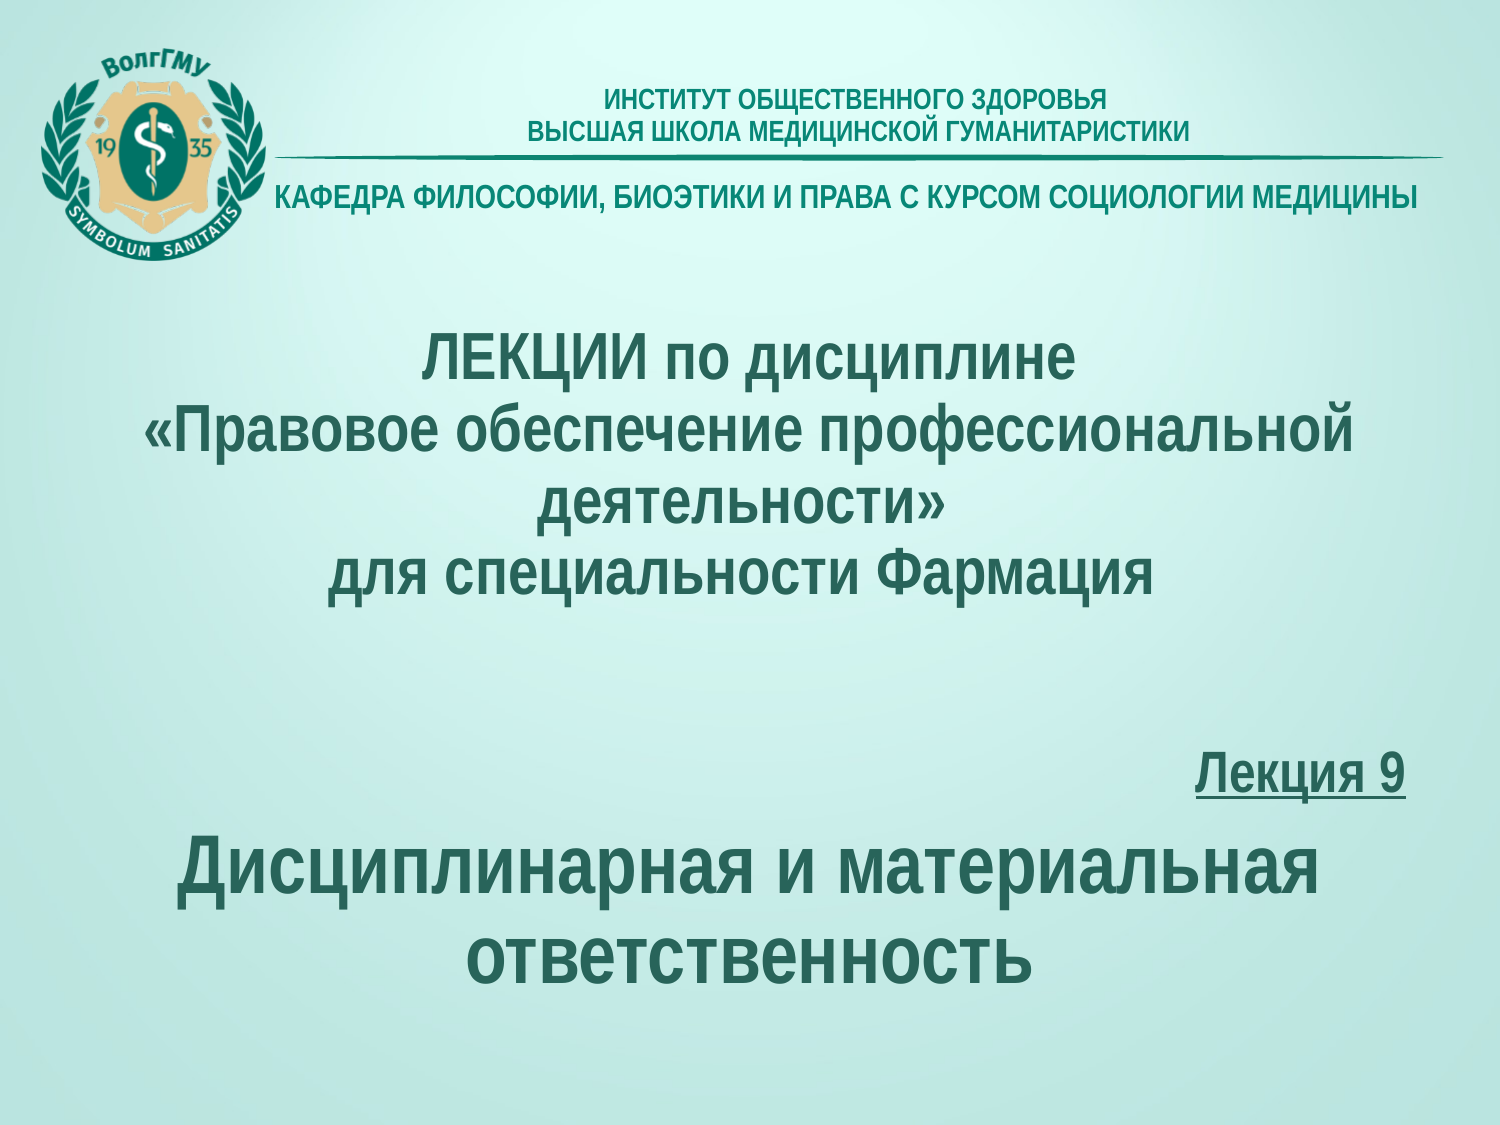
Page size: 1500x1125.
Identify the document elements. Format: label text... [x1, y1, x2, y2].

picture [0, 0, 1500, 1125]
text_box Лекция 9 Дисциплинарная и материальная ответственность [94, 717, 1406, 941]
subtitle ЛЕКЦИИ по дисциплине «Правовое обеспечение профессиональной деятельности» для специальности Фармация [64, 343, 1436, 652]
text_box [274, 153, 1444, 162]
text_box КАФЕДРА ФИЛОСОФИИ, БИОЭТИКИ И ПРАВА С КУРСОМ СОЦИОЛОГИИ МЕДИЦИНЫ [274, 169, 1444, 212]
text_box ИНСТИТУТ ОБЩЕСТВЕННОГО ЗДОРОВЬЯ ВЫСШАЯ ШКОЛА МЕДИЦИНСКОЙ ГУМАНИТАРИСТИКИ [274, 66, 1444, 156]
text_box ИНСТИТУТ ОБЩЕСТВЕННОГО ЗДОРОВЬЯ ВЫСШАЯ ШКОЛА МЕДИЦИНСКОЙ ГУМАНИТАРИСТИКИ [274, 159, 1444, 166]
